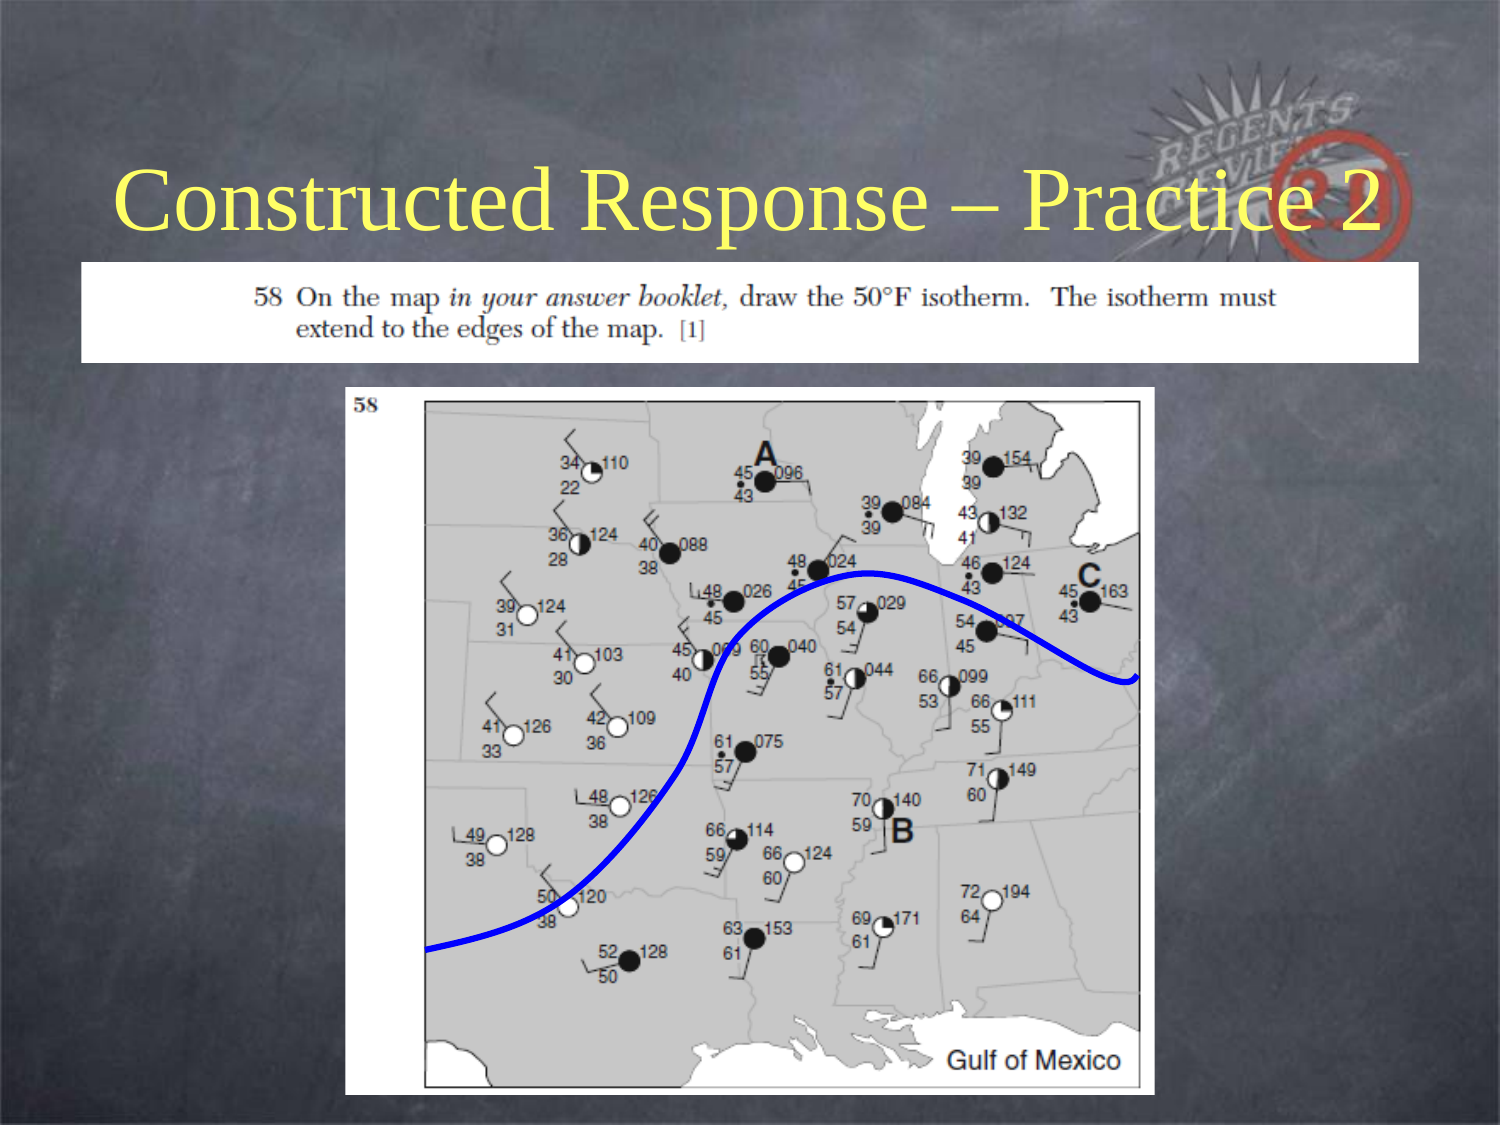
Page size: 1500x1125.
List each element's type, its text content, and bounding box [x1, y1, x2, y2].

title Constructed Response – Practice 2 [62, 99, 1438, 288]
picture [0, 0, 1500, 1125]
